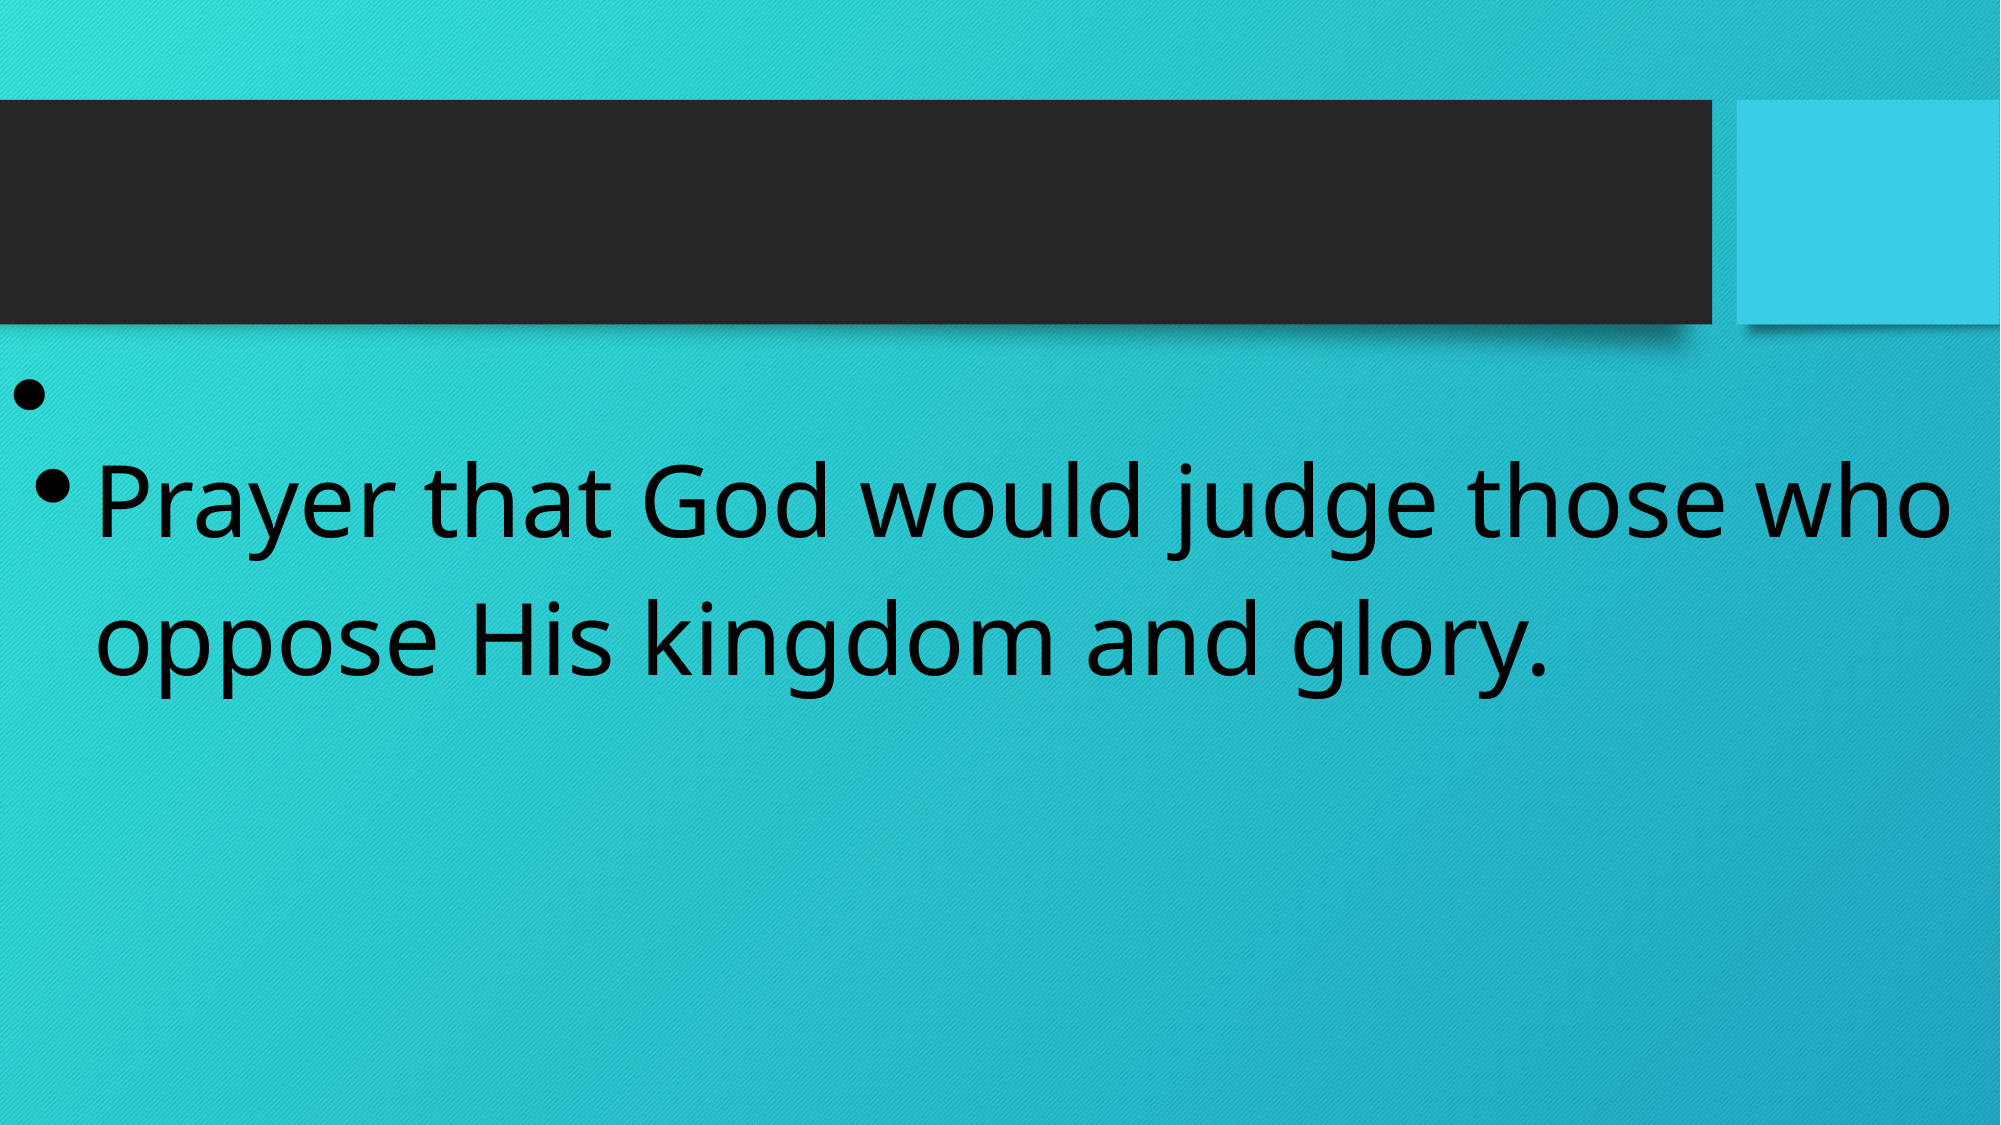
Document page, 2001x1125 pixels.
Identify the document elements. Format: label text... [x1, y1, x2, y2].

text_box Prayer that God would judge those who oppose His kingdom and glory. [22, 412, 1980, 704]
text_box [0, 327, 2000, 469]
